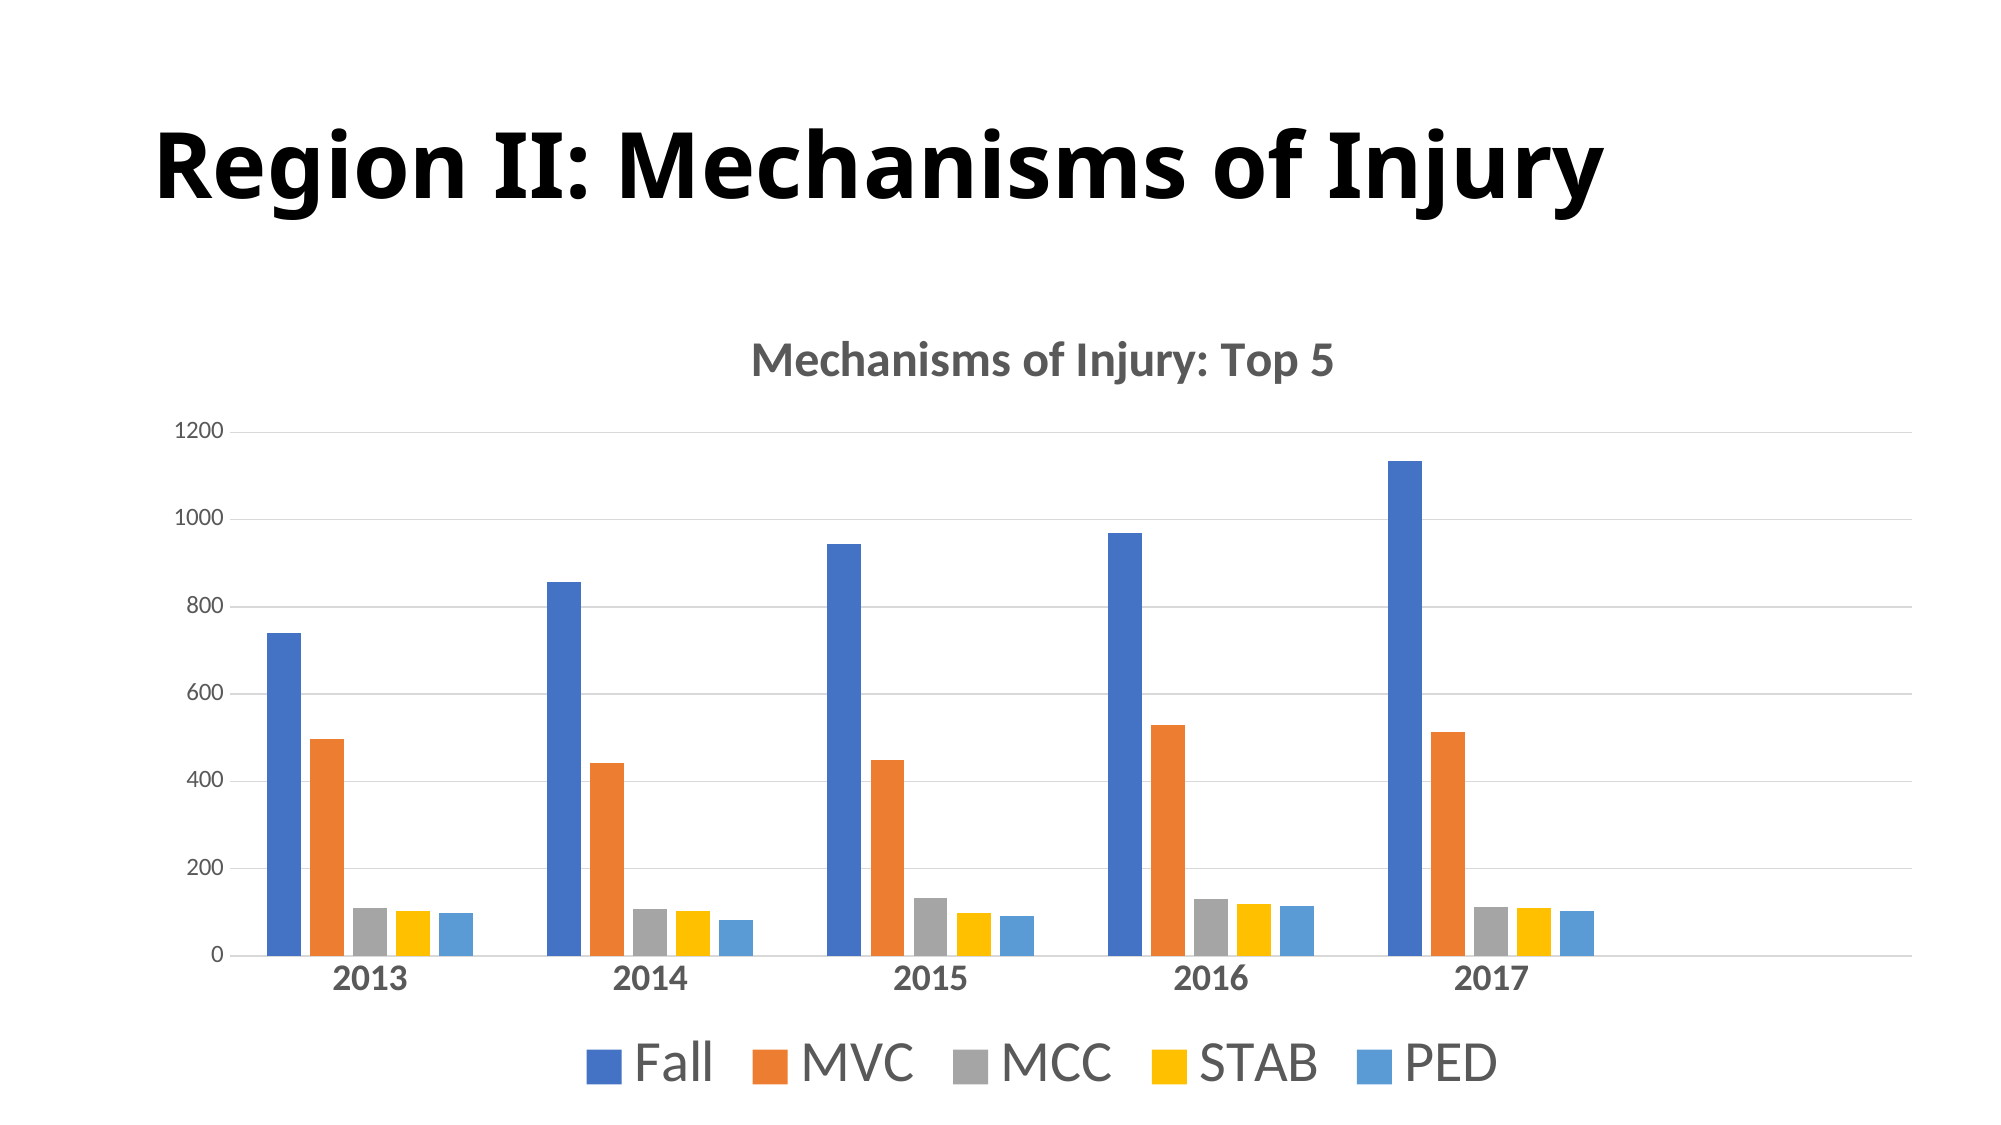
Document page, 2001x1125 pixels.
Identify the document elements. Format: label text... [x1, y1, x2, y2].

title Region II: Mechanisms of Injury [137, 59, 1863, 278]
chart [137, 299, 1949, 1108]
